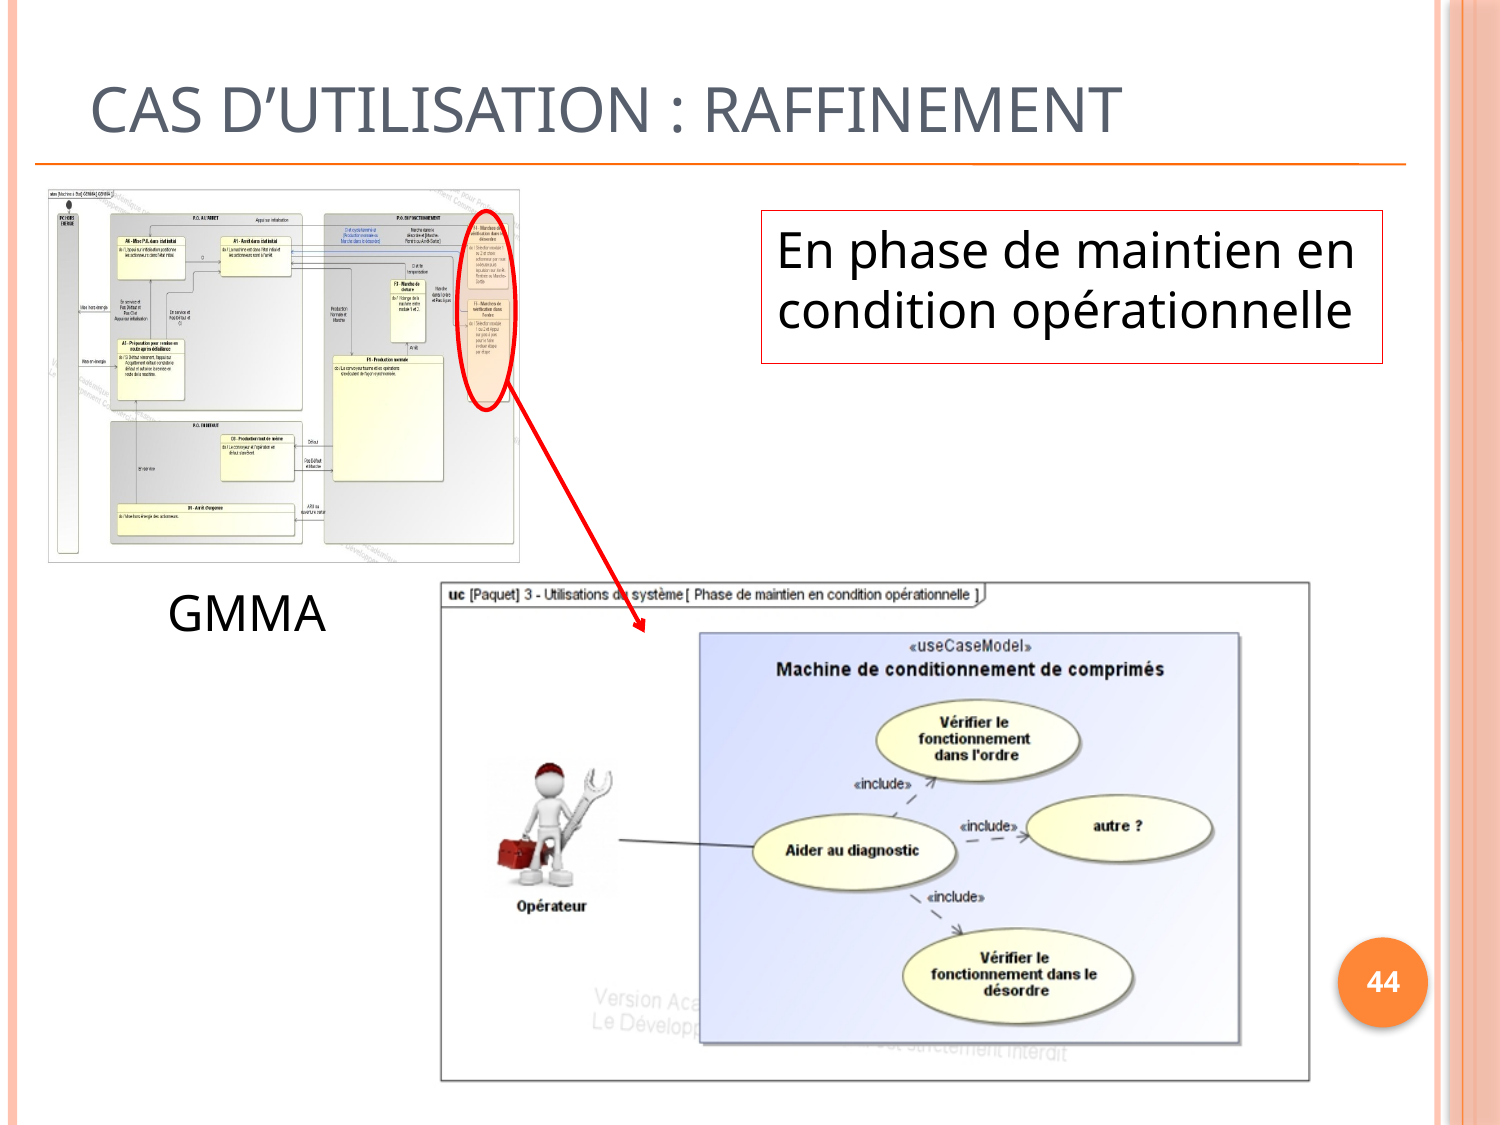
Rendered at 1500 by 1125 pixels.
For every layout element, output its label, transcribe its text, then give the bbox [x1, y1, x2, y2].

picture [433, 573, 1330, 1102]
list En phase de maintien en condition opérationnelle [761, 210, 1383, 364]
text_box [449, 437, 703, 577]
slide_number 44 [1336, 940, 1434, 1027]
title Cas d’utilisation : raffinement [75, 45, 1300, 153]
picture [46, 186, 525, 569]
text_box GMMA [152, 578, 352, 657]
